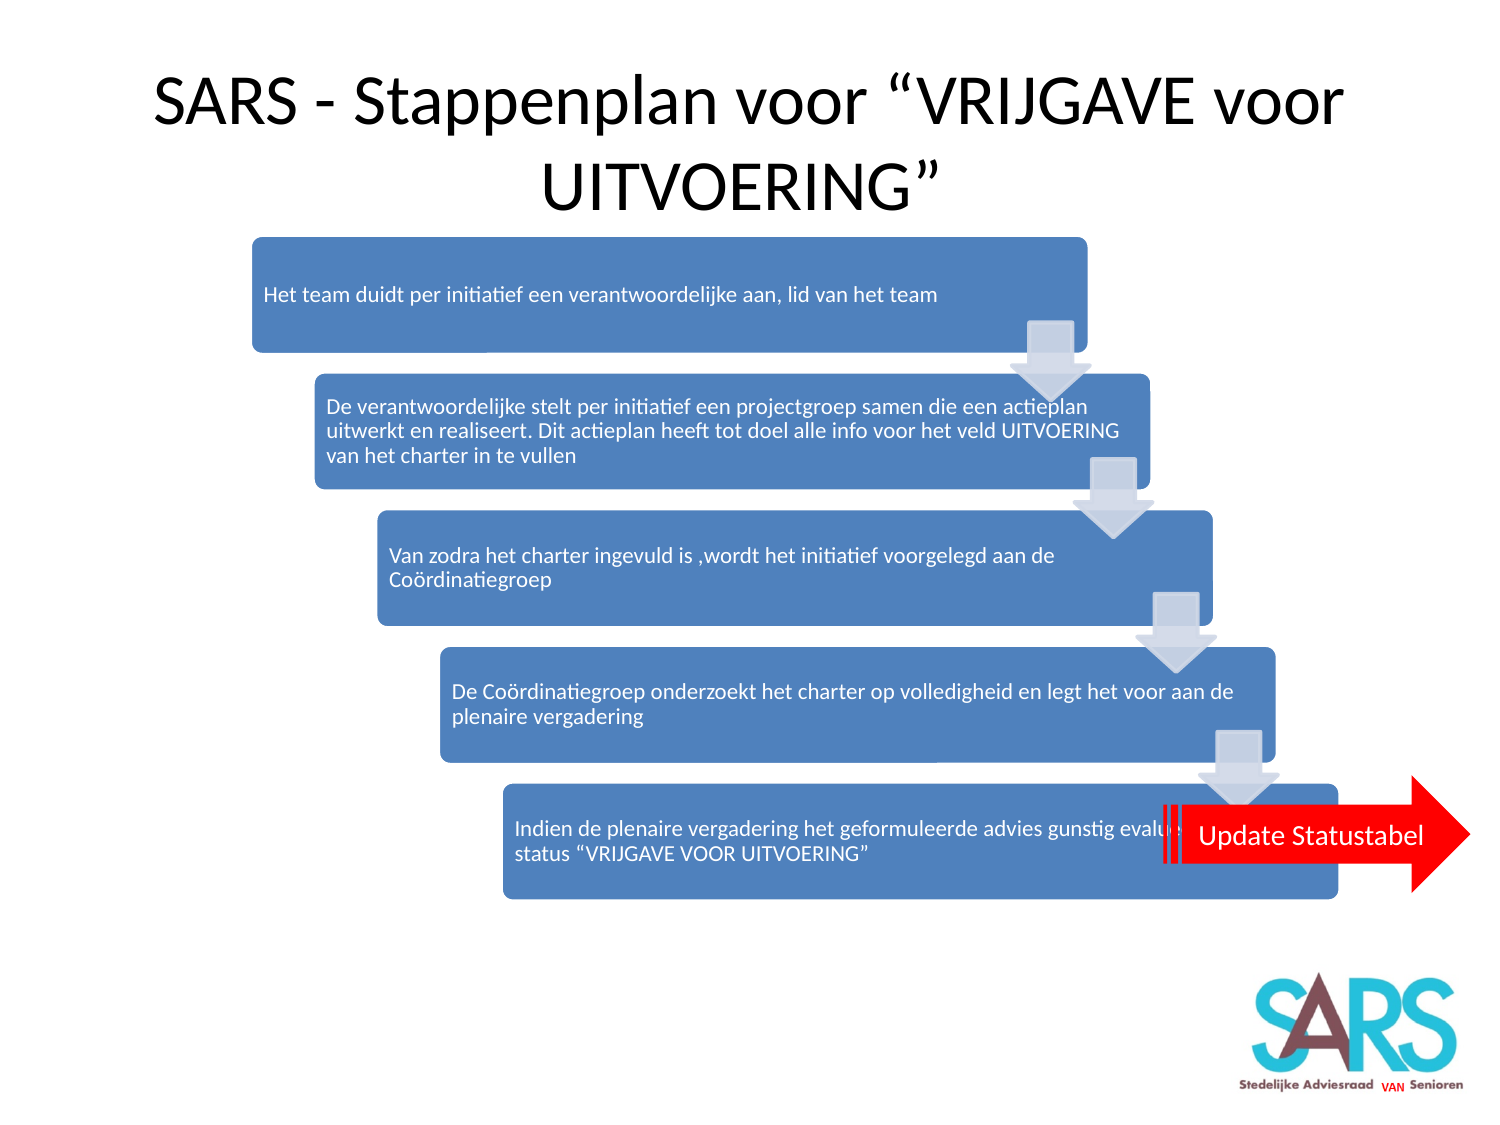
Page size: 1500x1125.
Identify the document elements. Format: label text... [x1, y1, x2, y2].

text_box Update Statustabel [1344, 773, 1473, 896]
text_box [249, 234, 1341, 902]
text_box SARS - Stappenplan voor “VRIJGAVE voor UITVOERING” [74, 45, 1425, 233]
picture [1231, 964, 1471, 1102]
